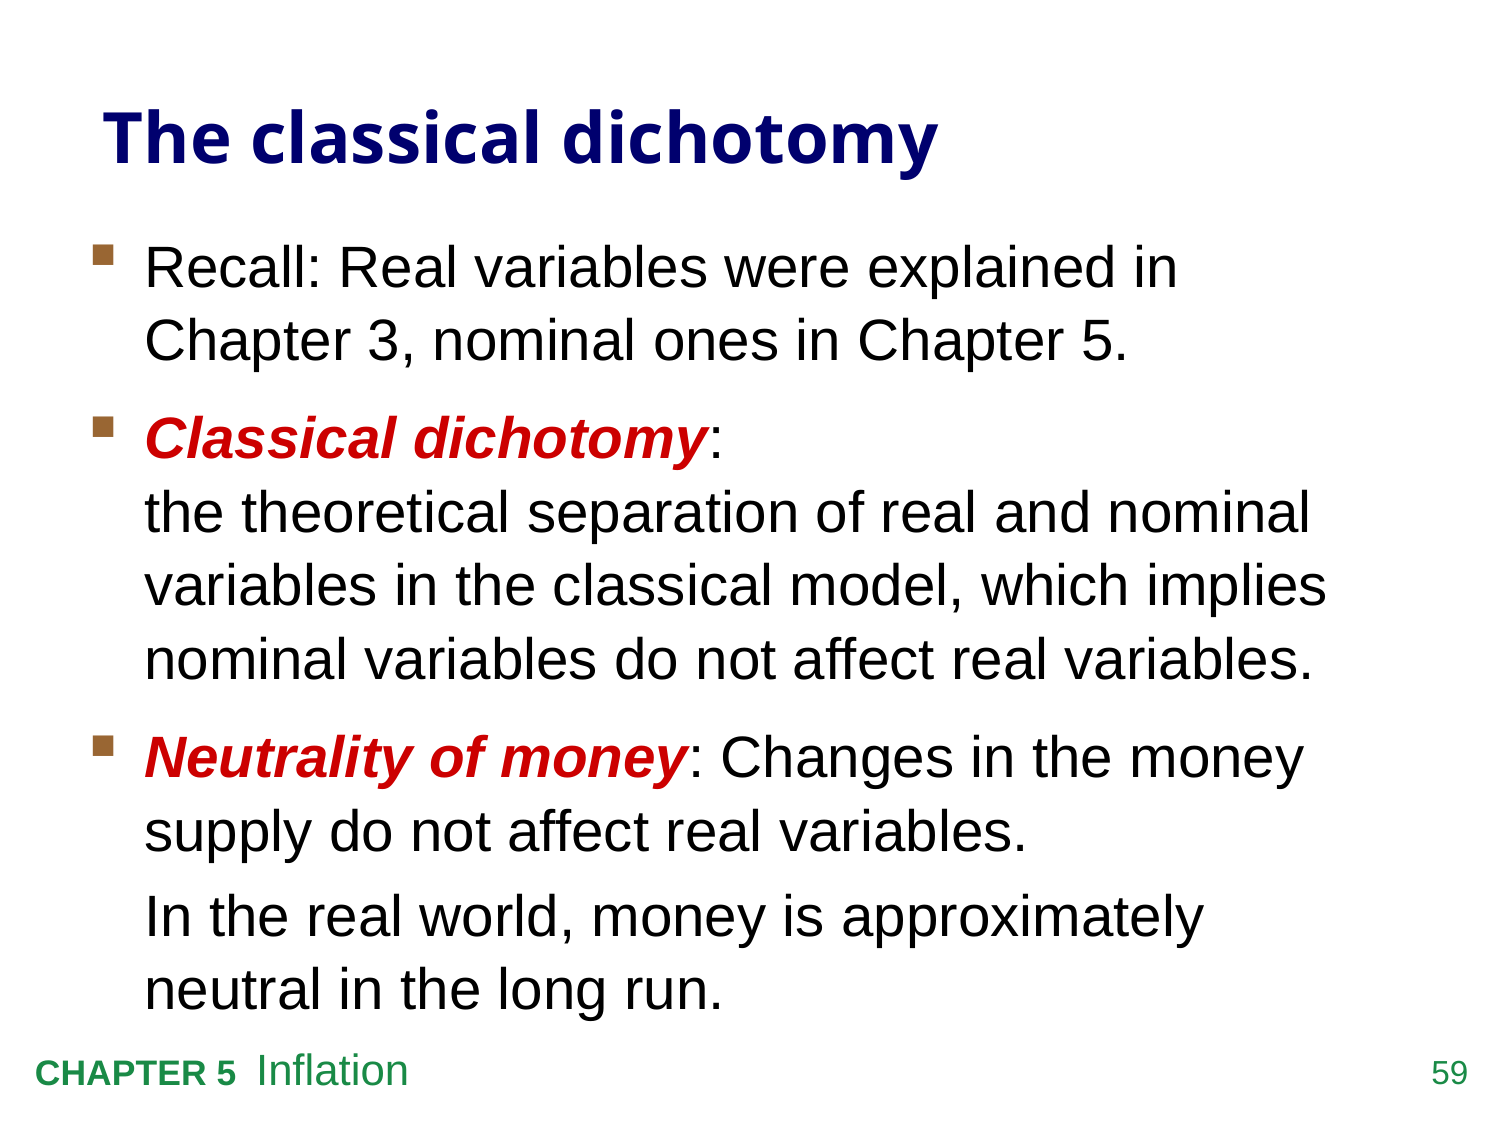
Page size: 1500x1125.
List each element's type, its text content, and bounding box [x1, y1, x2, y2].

list Recall: Real variables were explained in Chapter 3, nominal ones in Chapter 5. Classical dichotomy: the theoretical separation of real and nominal variables in the classical model, which implies nominal variables do not affect real variables. Neutrality of money: Changes in the money supply do not affect real variables. In the real world, money is approximately neutral in the long run. [72, 217, 1410, 1065]
title The classical dichotomy [102, 70, 1310, 196]
